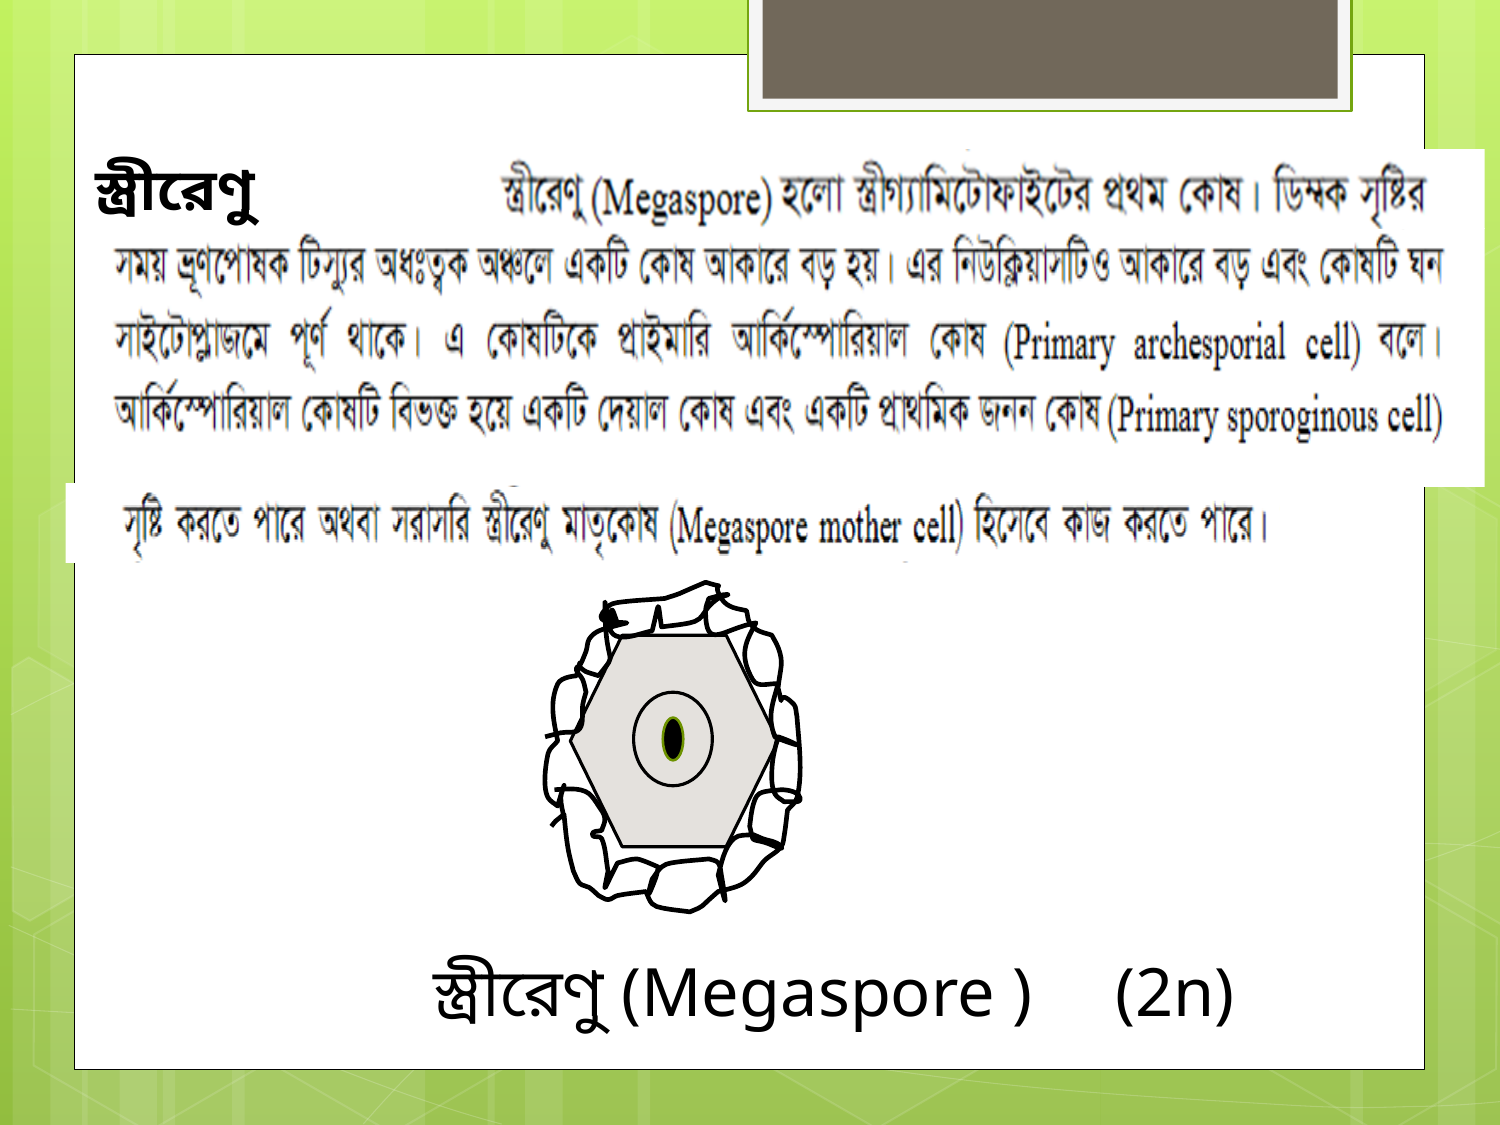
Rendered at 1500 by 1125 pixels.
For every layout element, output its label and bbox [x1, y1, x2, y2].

text_box [418, 942, 1280, 1051]
text_box [544, 581, 801, 913]
text_box [65, 149, 1485, 563]
